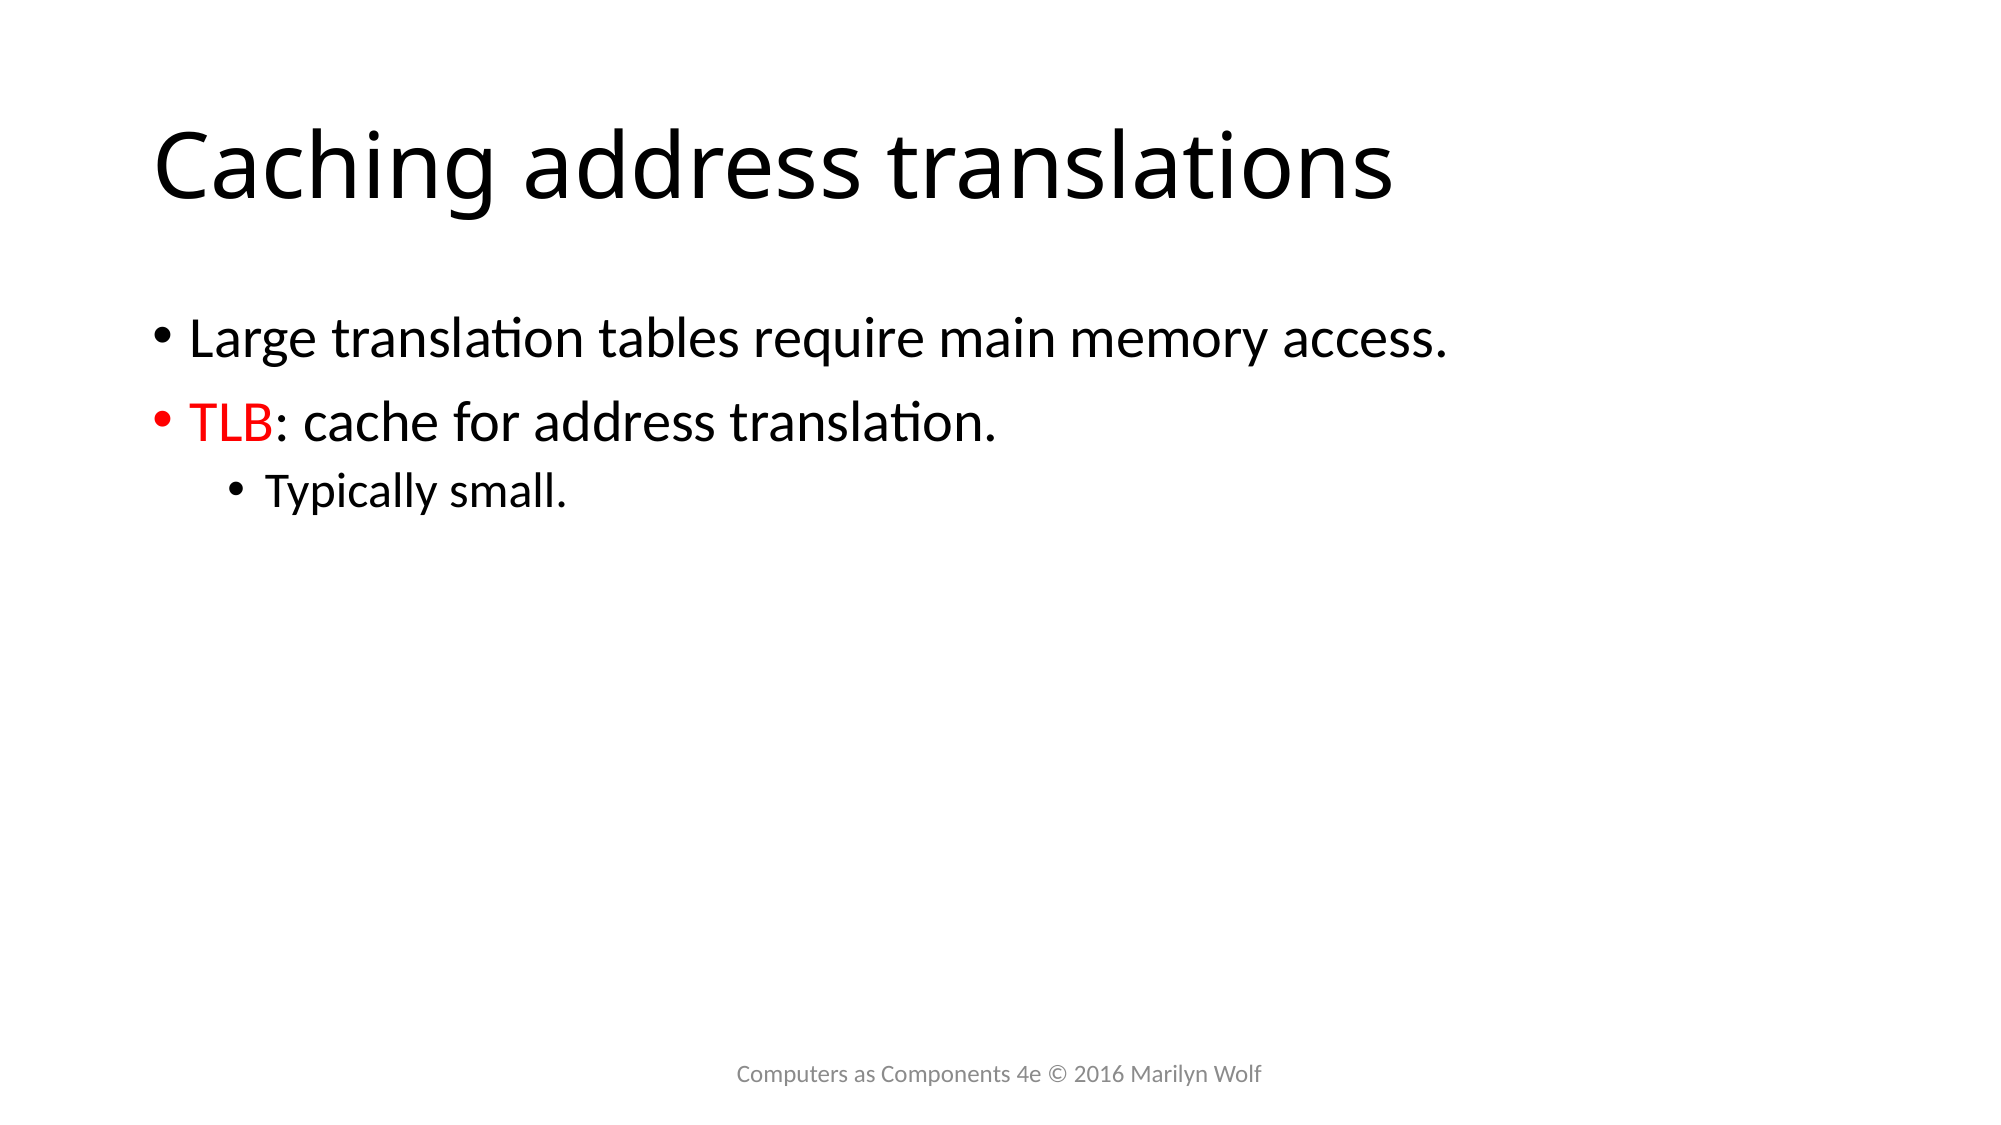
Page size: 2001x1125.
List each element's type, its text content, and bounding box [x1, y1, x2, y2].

title Caching address translations [137, 59, 1863, 278]
list Large translation tables require main memory access. TLB: cache for address translation. Typically small. [137, 299, 1863, 1014]
footer Computers as Components 4e © 2016 Marilyn Wolf [662, 1042, 1338, 1103]
